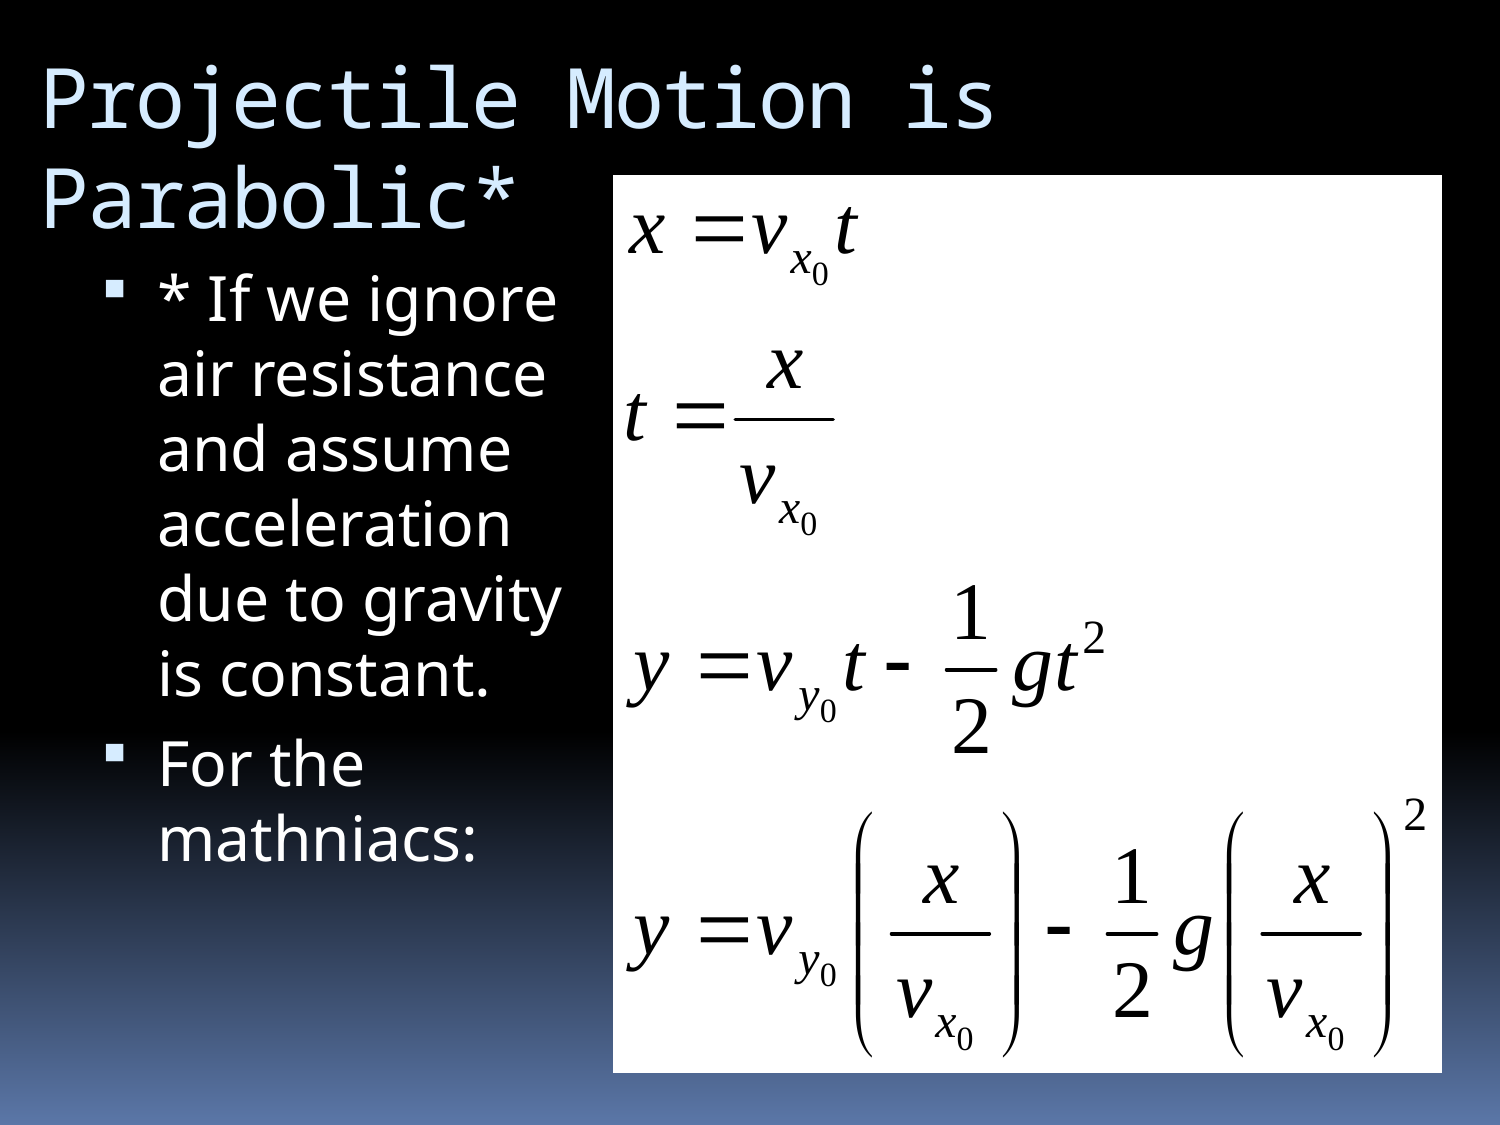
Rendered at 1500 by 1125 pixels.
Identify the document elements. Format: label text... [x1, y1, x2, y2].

list * If we ignore air resistance and assume acceleration due to gravity is constant. For the mathniacs: [75, 162, 588, 1043]
title Projectile Motion is Parabolic* [24, 37, 1475, 234]
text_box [611, 174, 1443, 1074]
